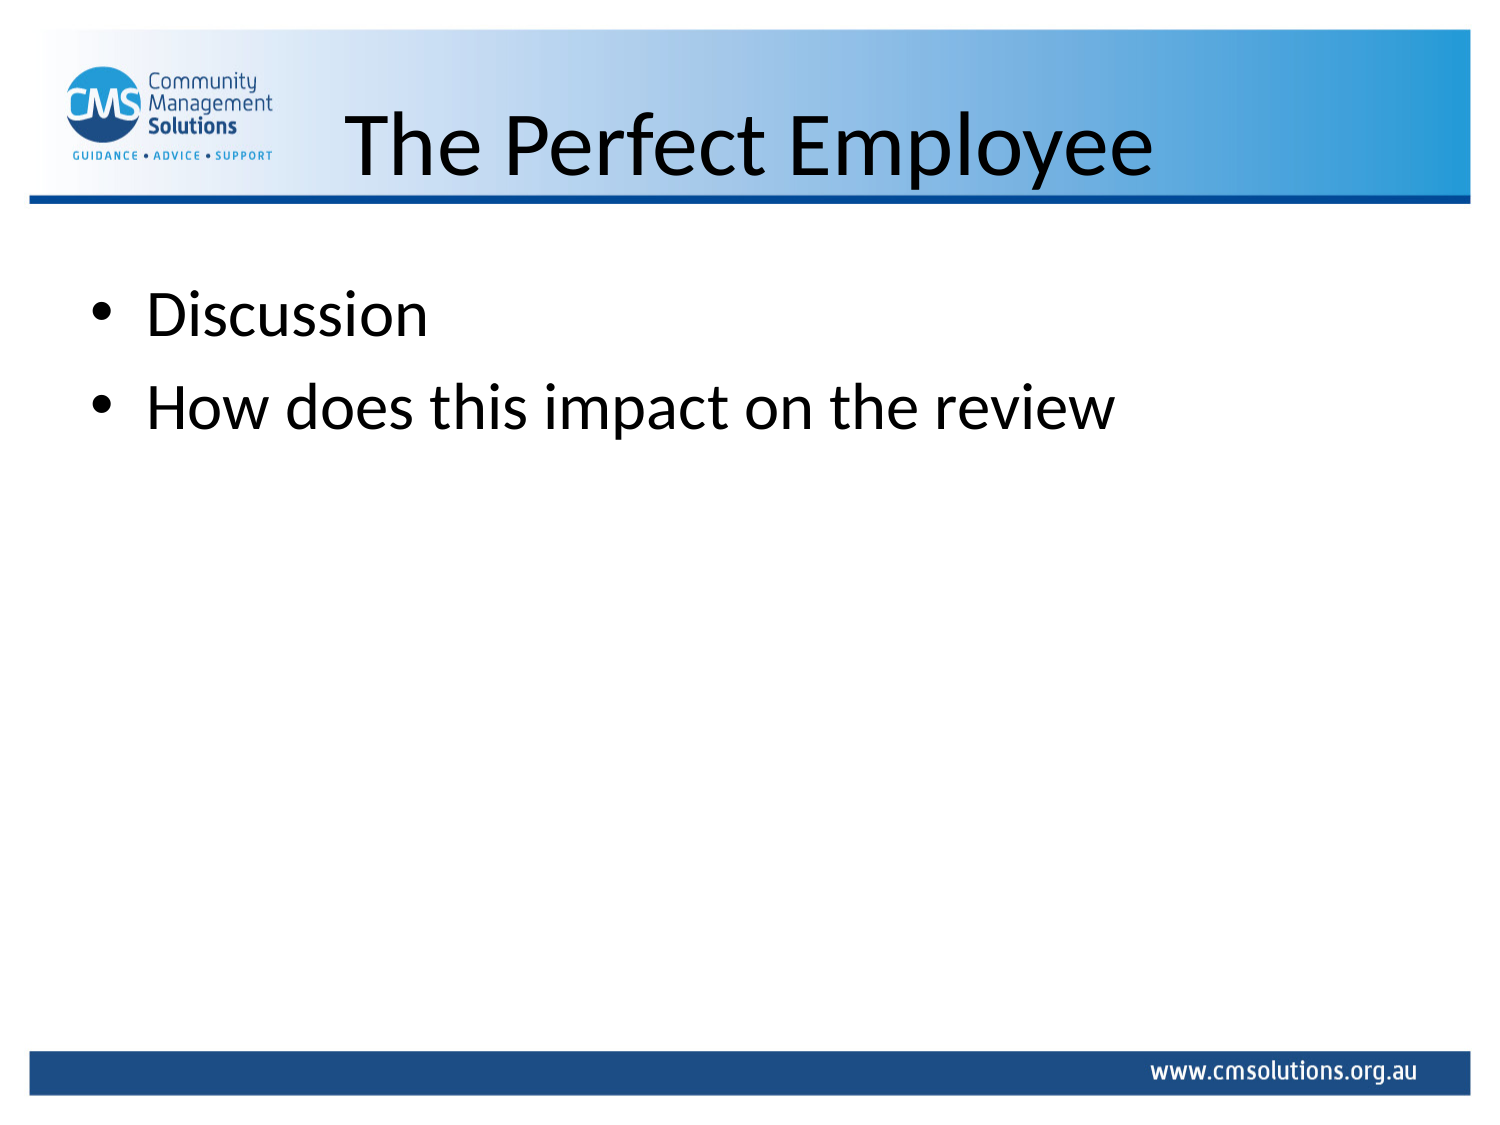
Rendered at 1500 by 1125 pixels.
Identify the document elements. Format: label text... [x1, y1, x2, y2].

picture [0, 0, 1500, 231]
picture [0, 1026, 1500, 1125]
title The Perfect Employee [75, 45, 1425, 233]
list Discussion How does this impact on the review [75, 262, 1425, 1005]
